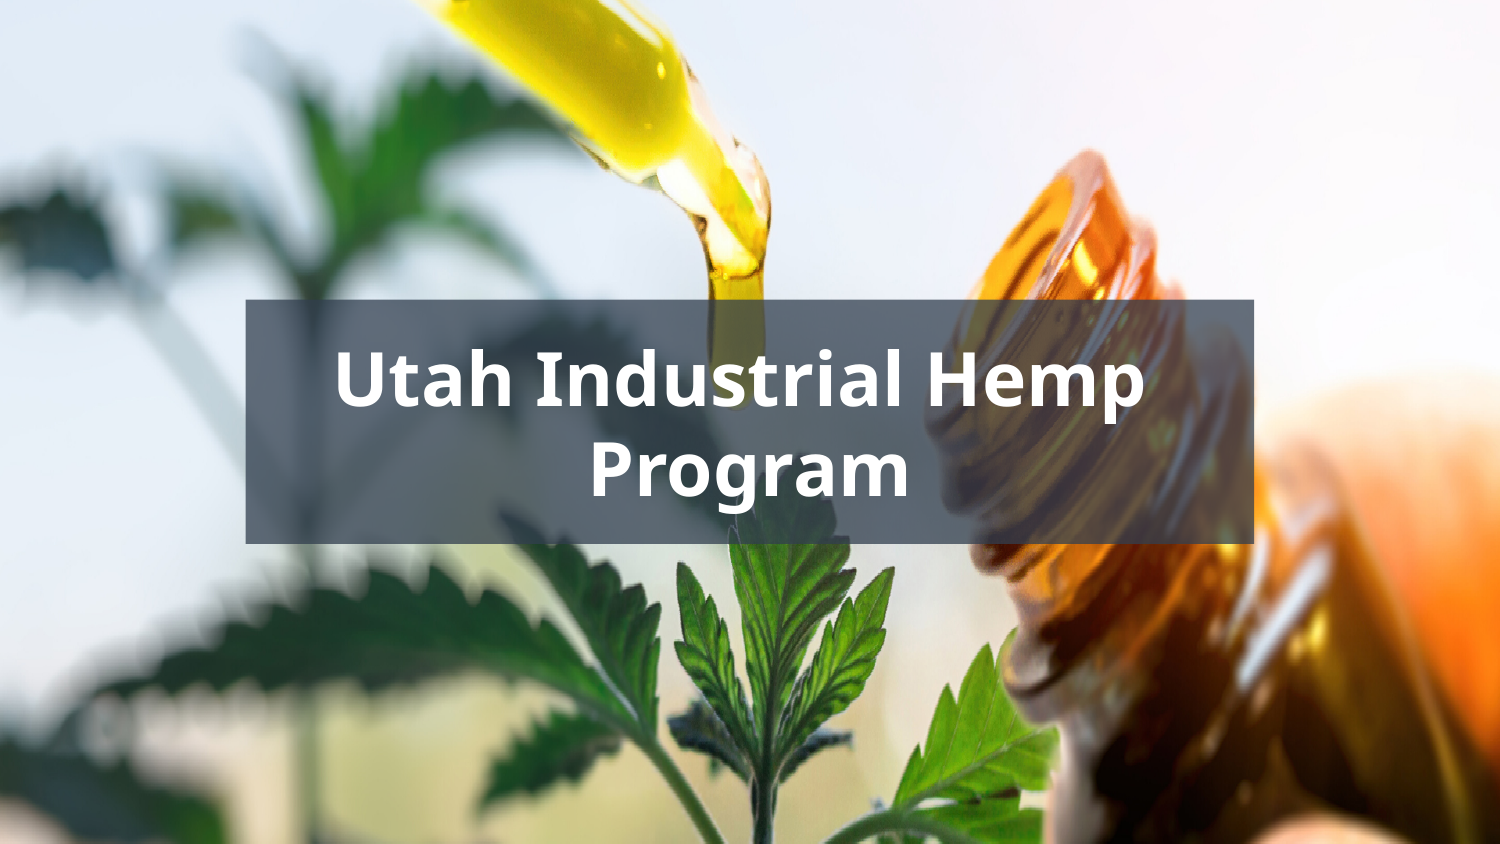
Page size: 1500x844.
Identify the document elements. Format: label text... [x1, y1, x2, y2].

text_box Utah Industrial Hemp Program [245, 299, 1255, 544]
picture [0, 0, 1500, 844]
